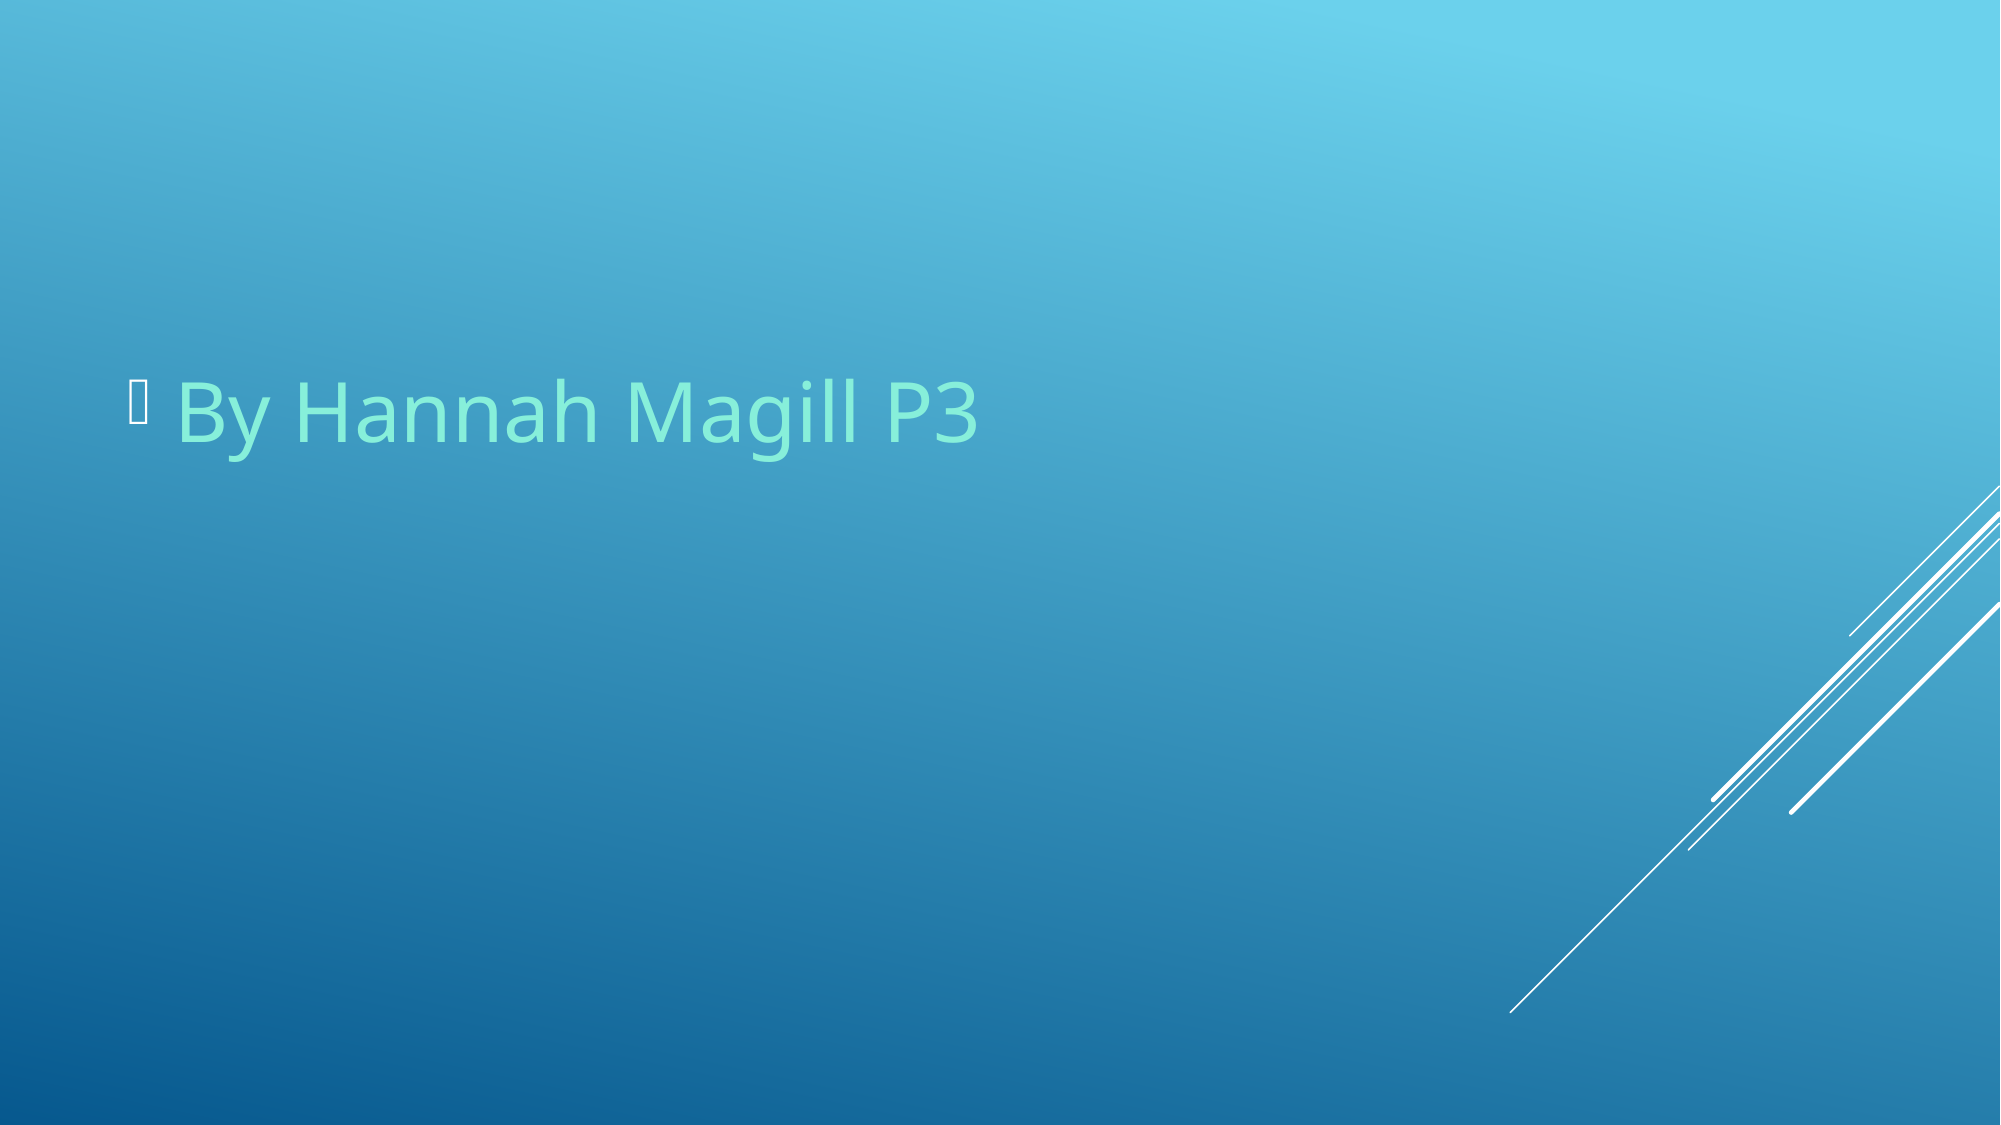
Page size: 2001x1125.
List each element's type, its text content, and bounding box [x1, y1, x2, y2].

list By Hannah Magill P3 [112, 112, 1513, 706]
